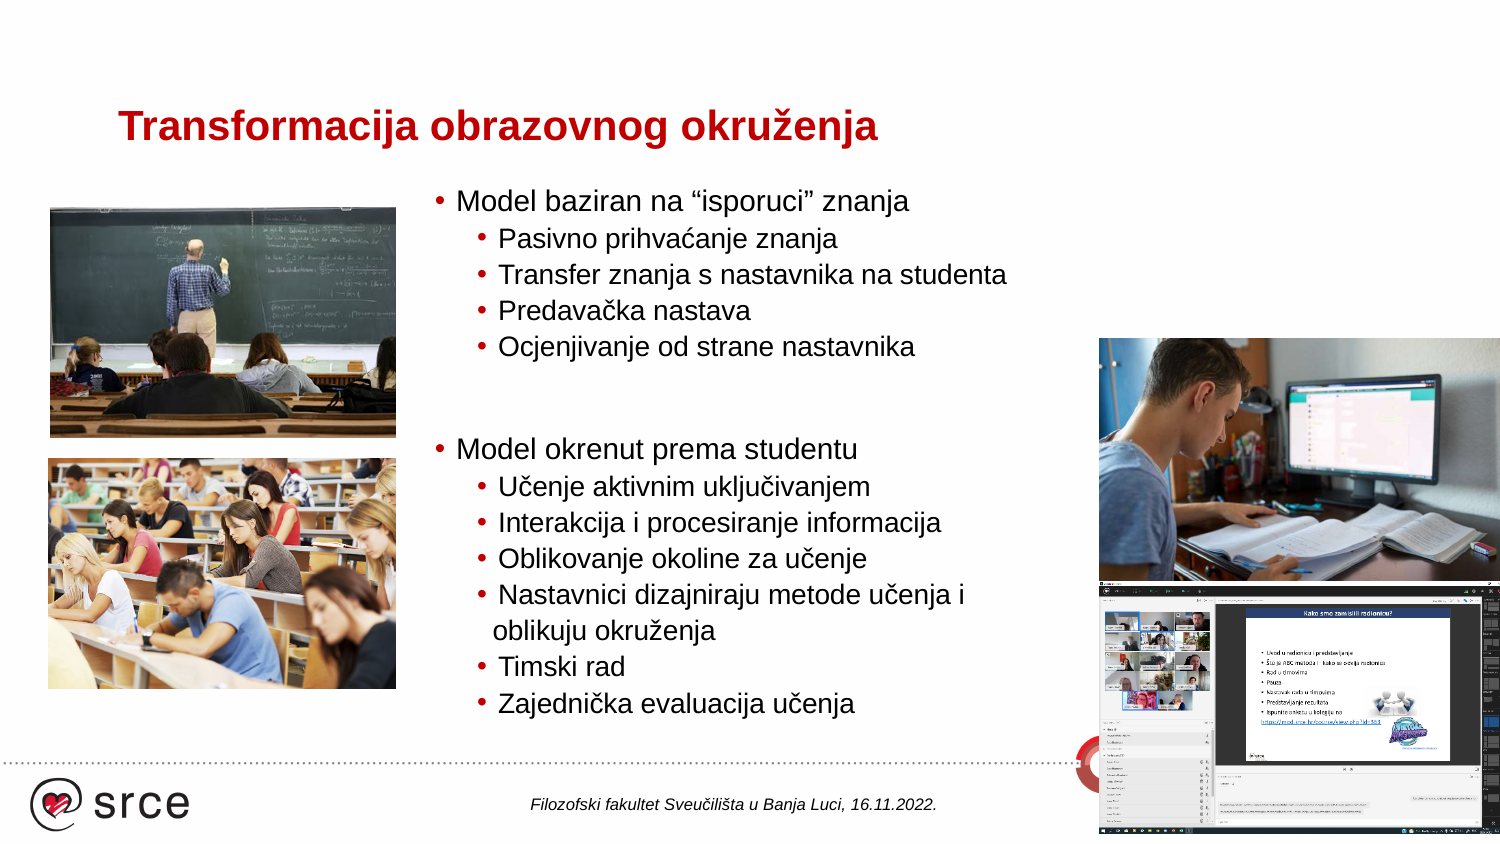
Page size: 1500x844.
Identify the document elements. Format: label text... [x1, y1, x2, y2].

title Transformacija obrazovnog okruženja [103, 44, 1397, 208]
list Model baziran na “isporuci” znanja Pasivno prihvaćanje znanja Transfer znanja s nastavnika na studenta Predavačka nastava Ocjenjivanje od strane nastavnika Model okrenut prema studentu Učenje aktivnim uključivanjem Interakcija i procesiranje informacija Oblikovanje okoline za učenje Nastavnici dizajniraju metode učenja i oblikuju okruženja Timski rad Zajednička evaluacija učenja [419, 178, 1049, 776]
picture [0, 0, 1500, 844]
footer Filozofski fakultet Sveučilišta u Banja Luci, 16.11.2022. [260, 781, 1099, 826]
